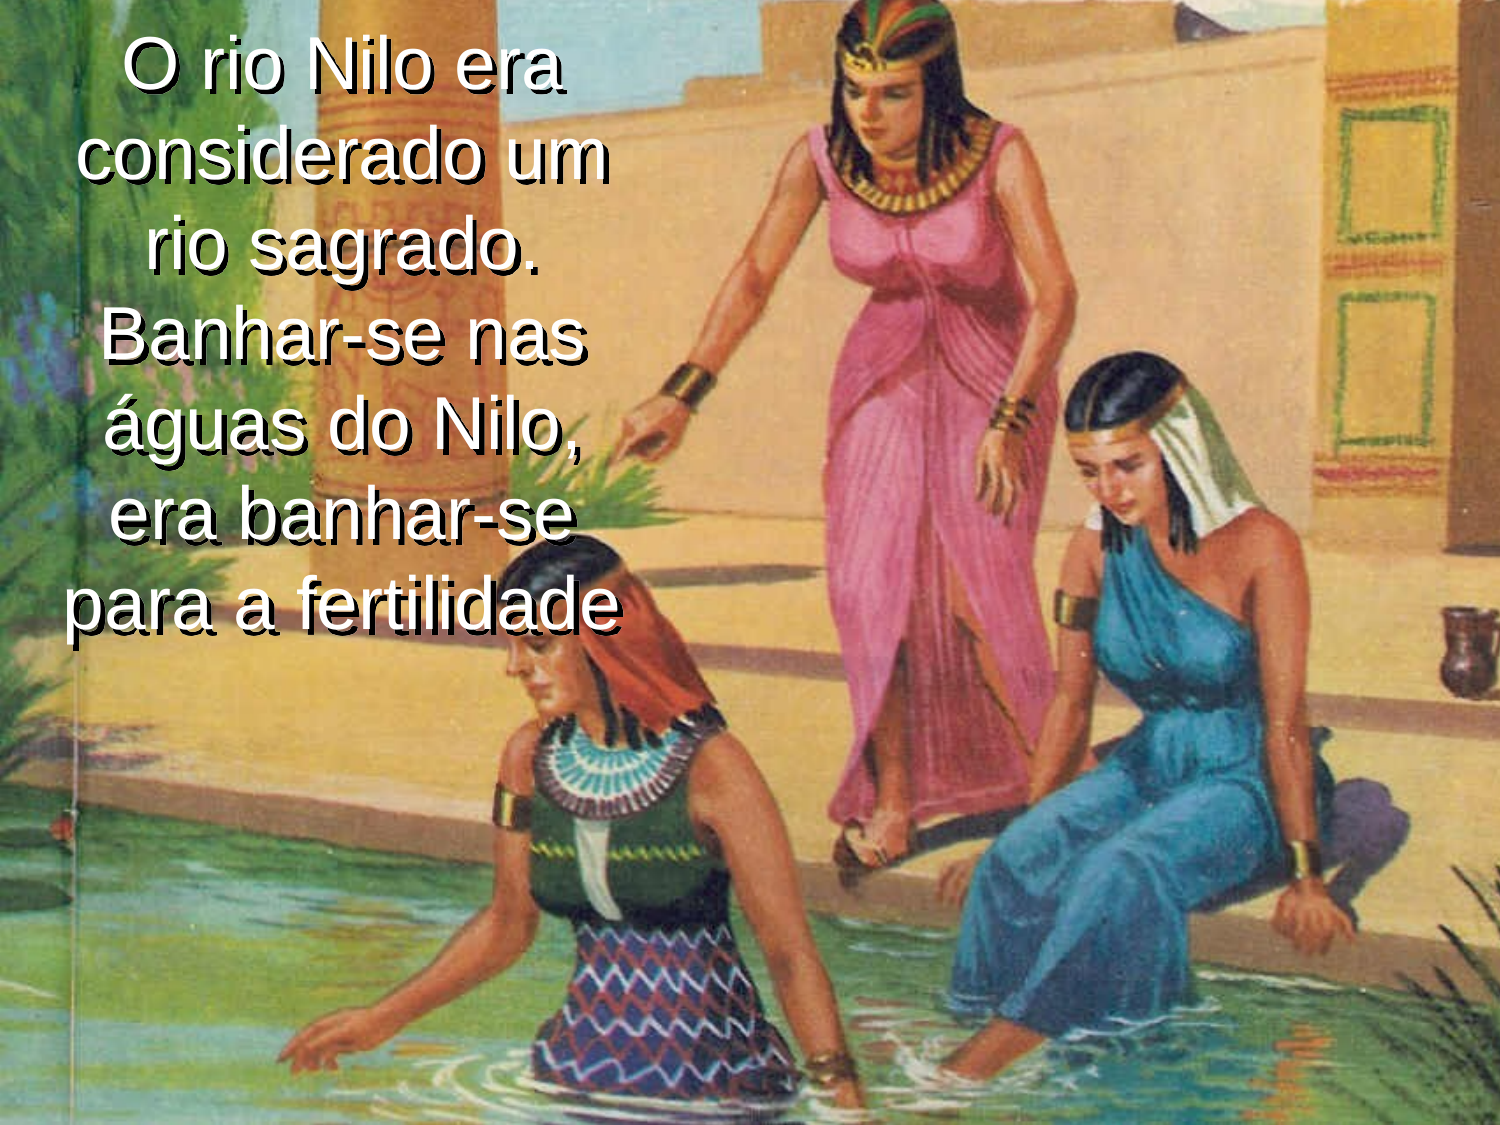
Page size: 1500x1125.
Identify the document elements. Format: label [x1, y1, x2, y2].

list [0, 0, 1500, 1125]
